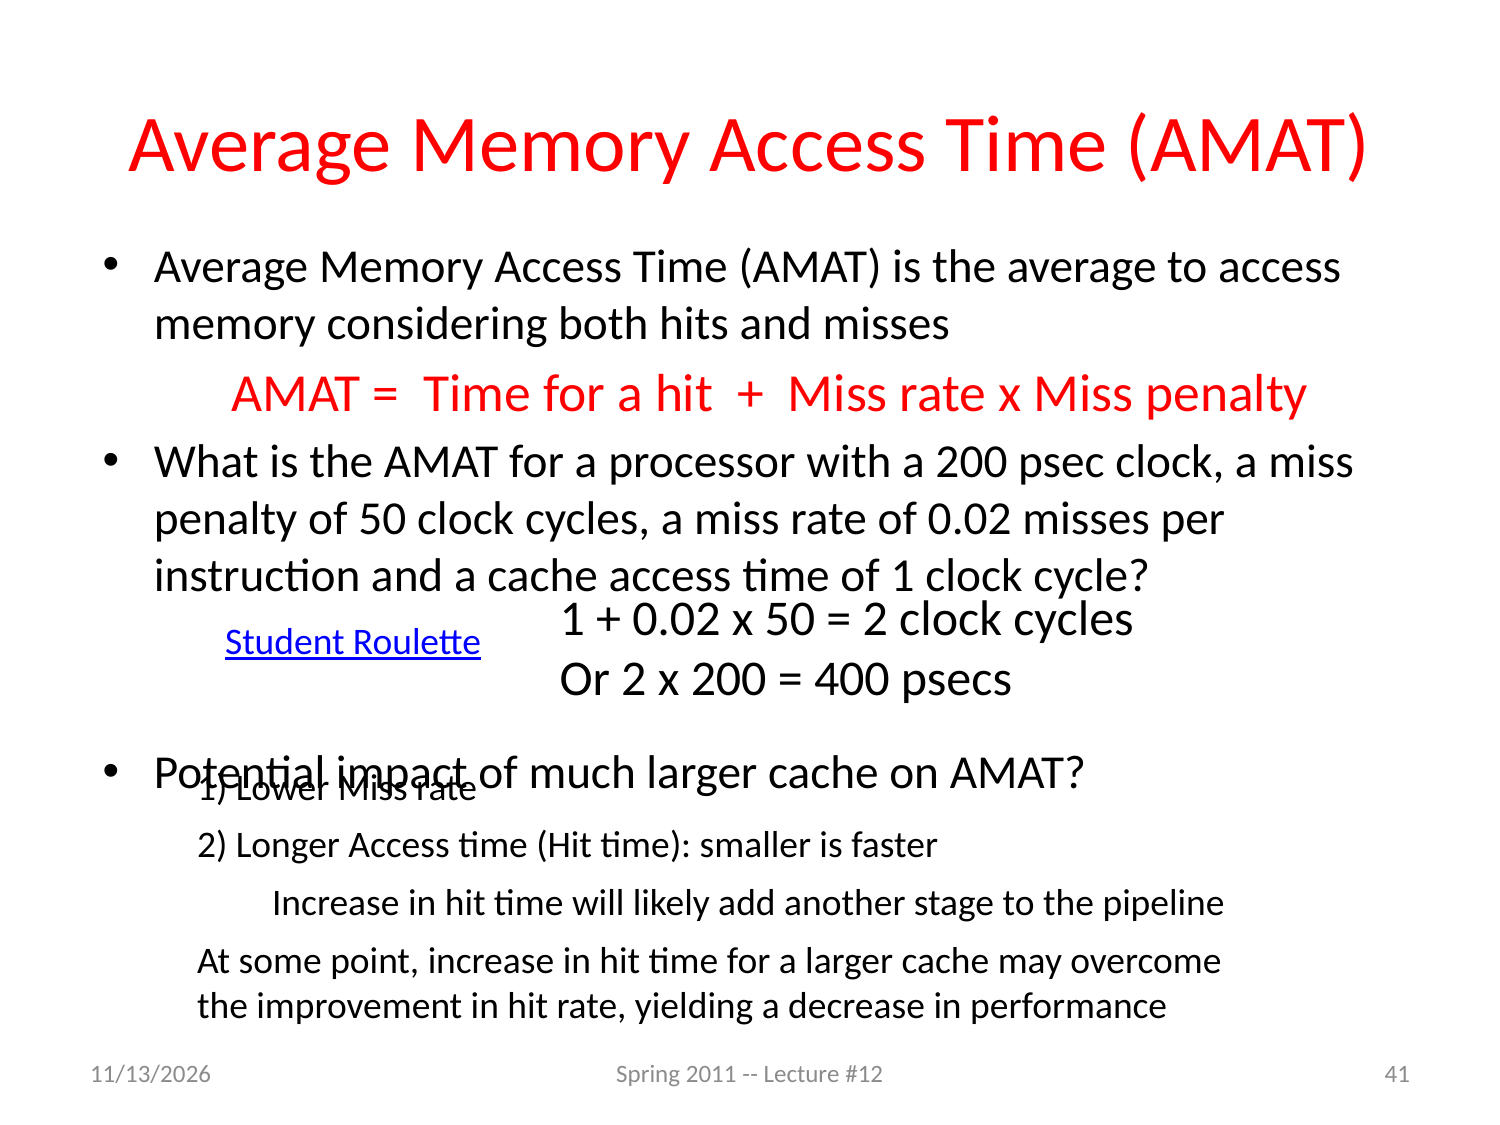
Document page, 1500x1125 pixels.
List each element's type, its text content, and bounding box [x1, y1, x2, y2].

title Average Memory Access Time (AMAT) [75, 45, 1425, 233]
text_box Student Roulette [210, 609, 497, 670]
slide_number 41 [1074, 1042, 1425, 1103]
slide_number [75, 1042, 425, 1103]
text_box 1 + 0.02 x 50 = 2 clock cycles Or 2 x 200 = 400 psecs [544, 577, 1150, 713]
text_box 1) Lower Miss rate 2) Longer Access time (Hit time): smaller is faster Increase in hit time will likely add another stage to the pipeline At some point, increase in hit time for a larger cache may overcome the improvement in hit rate, yielding a decrease in performance [182, 755, 1291, 1033]
list Average Memory Access Time (AMAT) is the average to access memory considering both hits and misses AMAT = Time for a hit + Miss rate x Miss penalty What is the AMAT for a processor with a 200 psec clock, a miss penalty of 50 clock cycles, a miss rate of 0.02 misses per instruction and a cache access time of 1 clock cycle? Potential impact of much larger cache on AMAT? [87, 227, 1453, 812]
footer Spring 2011 -- Lecture #12 [512, 1042, 988, 1103]
